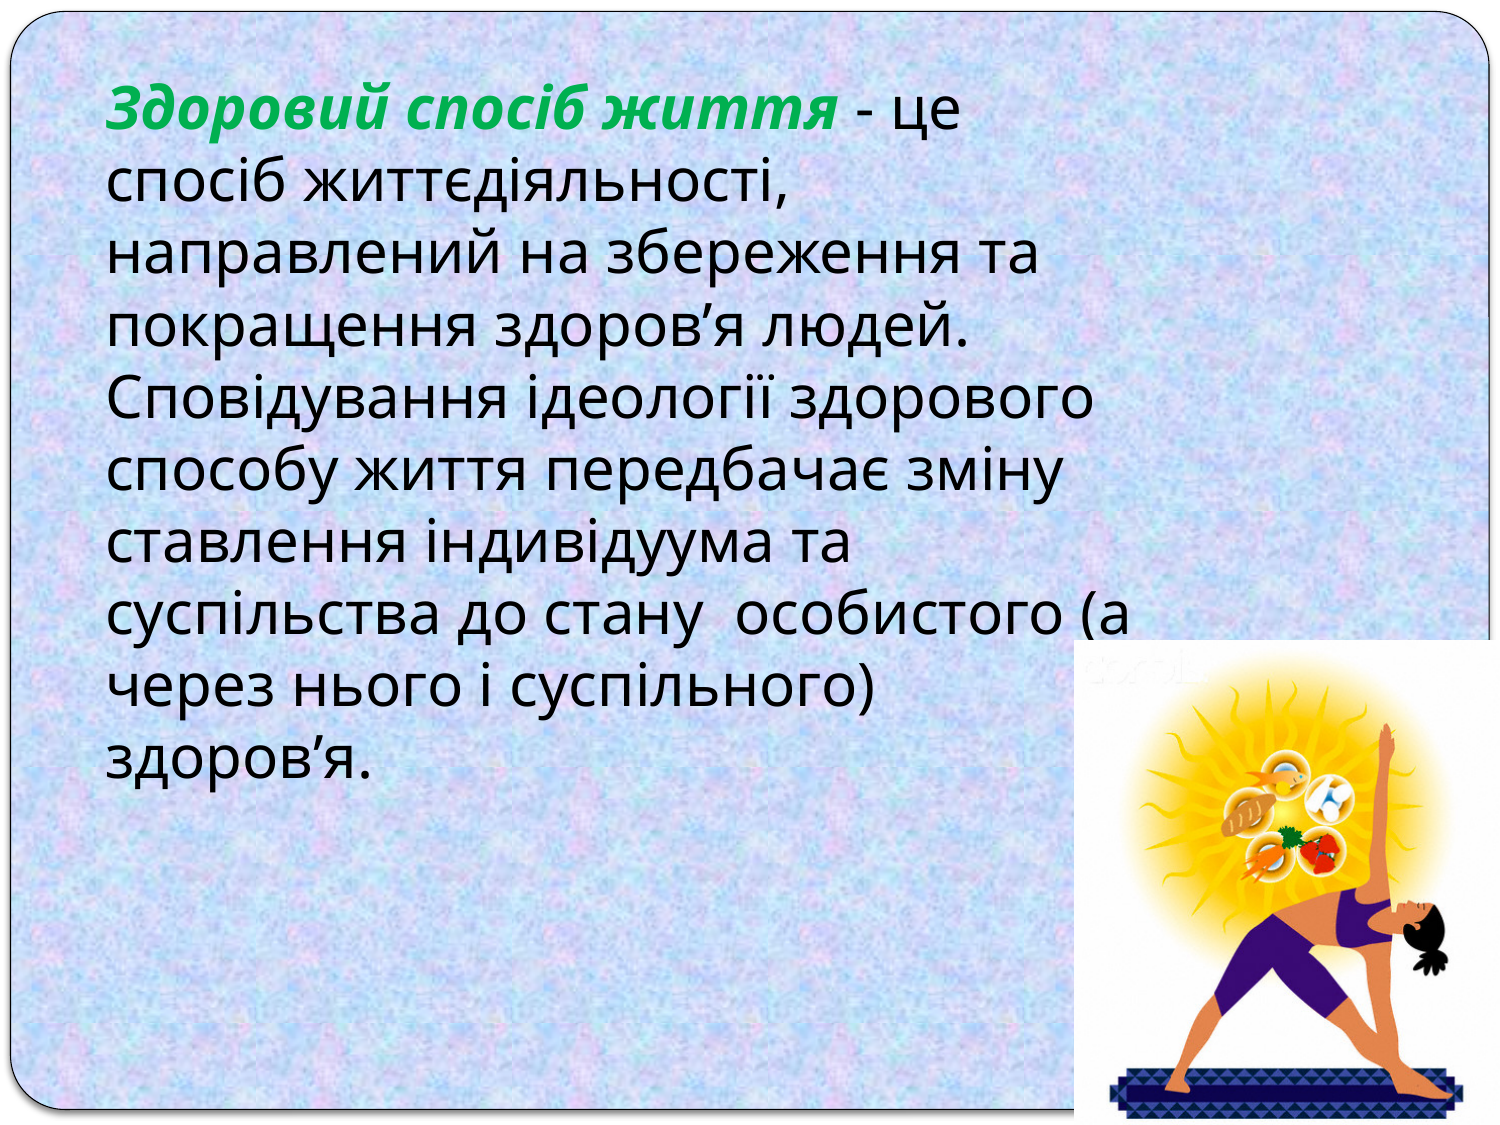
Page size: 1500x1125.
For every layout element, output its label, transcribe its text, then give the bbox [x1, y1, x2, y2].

list Здоровий спосіб життя - це спосіб життєдіяльності, направлений на збереження та покращення здоров’я людей. Сповідування ідеології здорового способу життя передбачає зміну ставлення індивідуума та суспільства до стану особистого (а через нього і суспільного) здоров’я. [50, 62, 1150, 800]
picture [12, 12, 1500, 1125]
